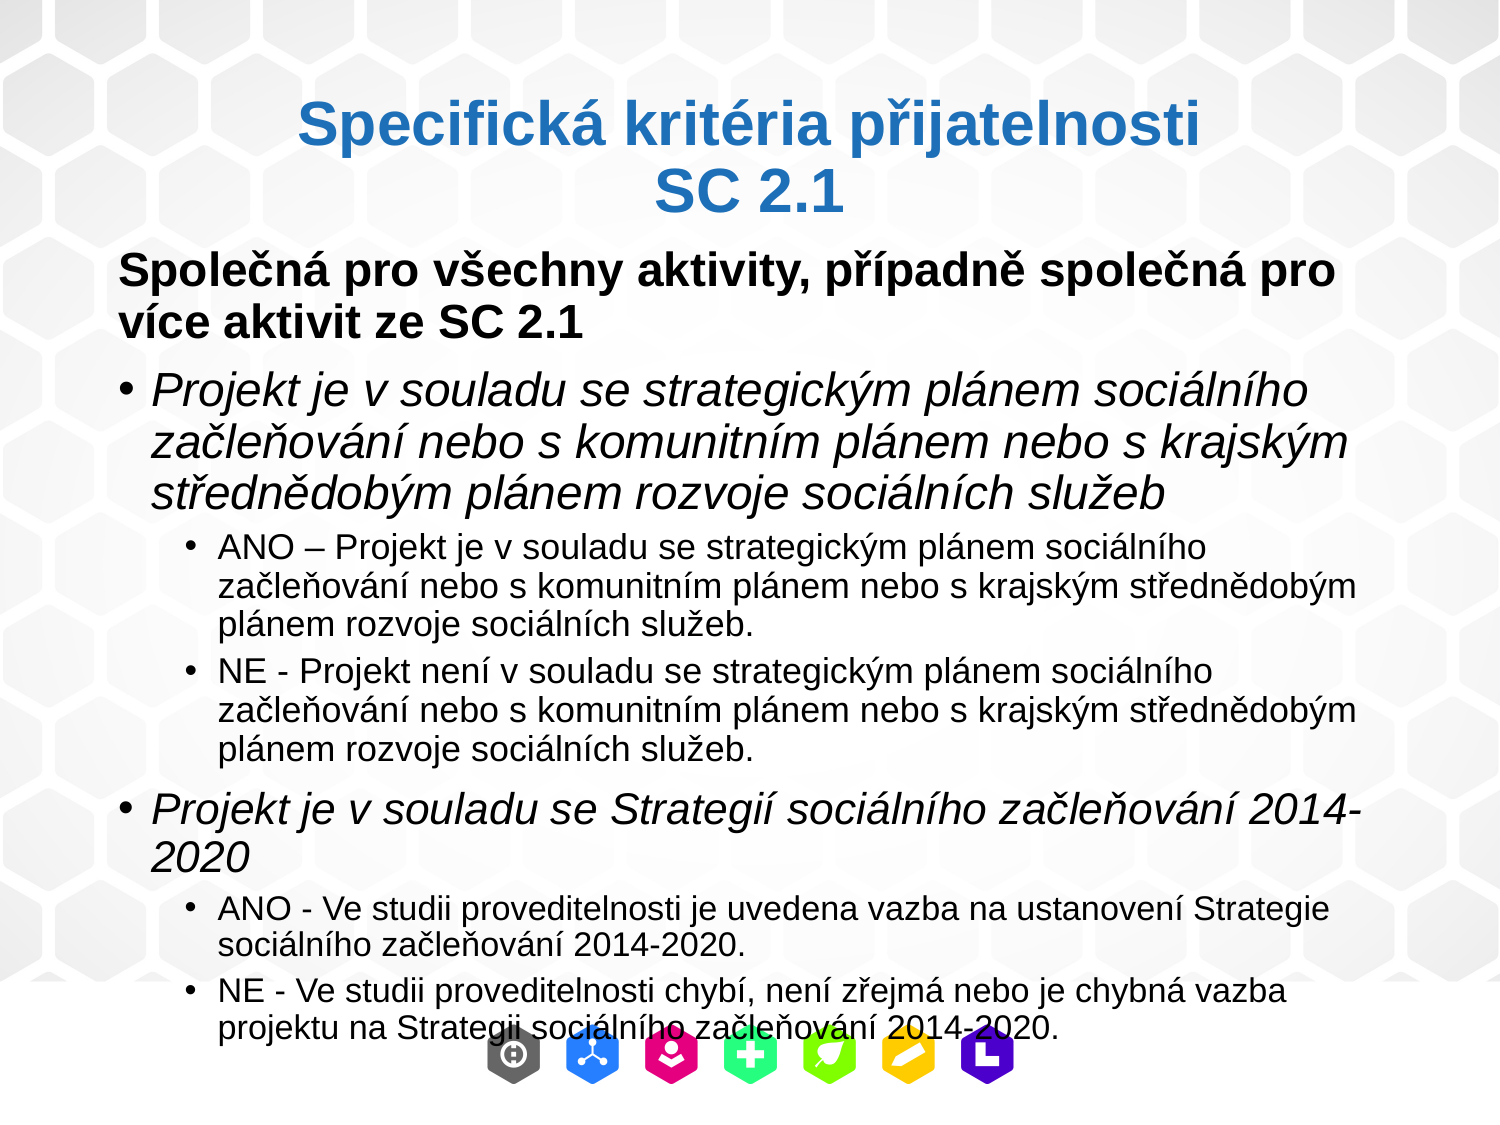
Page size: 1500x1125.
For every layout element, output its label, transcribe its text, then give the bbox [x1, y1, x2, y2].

list Společná pro všechny aktivity, případně společná pro více aktivit ze SC 2.1 Projekt je v souladu se strategickým plánem sociálního začleňování nebo s komunitním plánem nebo s krajským střednědobým plánem rozvoje sociálních služeb ANO – Projekt je v souladu se strategickým plánem sociálního začleňování nebo s komunitním plánem nebo s krajským střednědobým plánem rozvoje sociálních služeb. NE - Projekt není v souladu se strategickým plánem sociálního začleňování nebo s komunitním plánem nebo s krajským střednědobým plánem rozvoje sociálních služeb. Projekt je v souladu se Strategií sociálního začleňování 2014-2020 ANO - Ve studii proveditelnosti je uvedena vazba na ustanovení Strategie sociálního začleňování 2014-2020. NE - Ve studii proveditelnosti chybí, není zřejmá nebo je chybná vazba projektu na Strategii sociálního začleňování 2014-2020. [103, 237, 1397, 1070]
title Specifická kritéria přijatelnosti SC 2.1 [103, 50, 1397, 237]
picture [0, 0, 1500, 1125]
